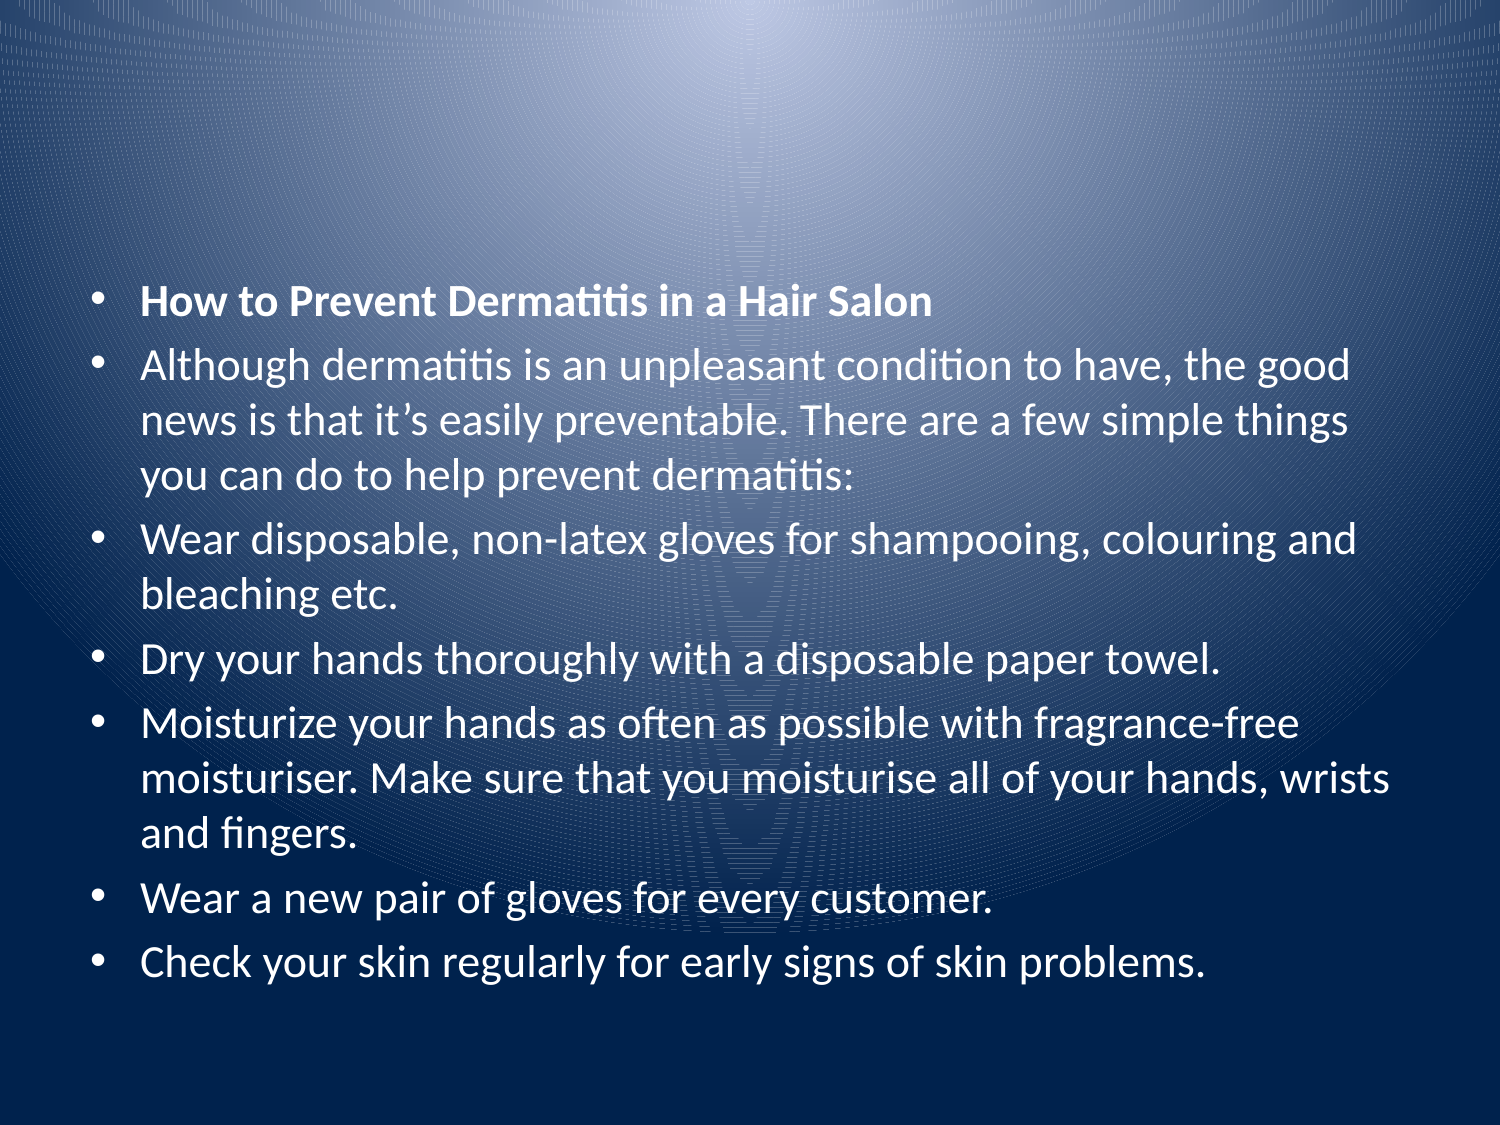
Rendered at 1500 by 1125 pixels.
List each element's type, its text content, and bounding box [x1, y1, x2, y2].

list How to Prevent Dermatitis in a Hair Salon Although dermatitis is an unpleasant condition to have, the good news is that it’s easily preventable. There are a few simple things you can do to help prevent dermatitis: Wear disposable, non-latex gloves for shampooing, colouring and bleaching etc. Dry your hands thoroughly with a disposable paper towel. Moisturize your hands as often as possible with fragrance-free moisturiser. Make sure that you moisturise all of your hands, wrists and fingers. Wear a new pair of gloves for every customer. Check your skin regularly for early signs of skin problems. [75, 262, 1425, 1005]
